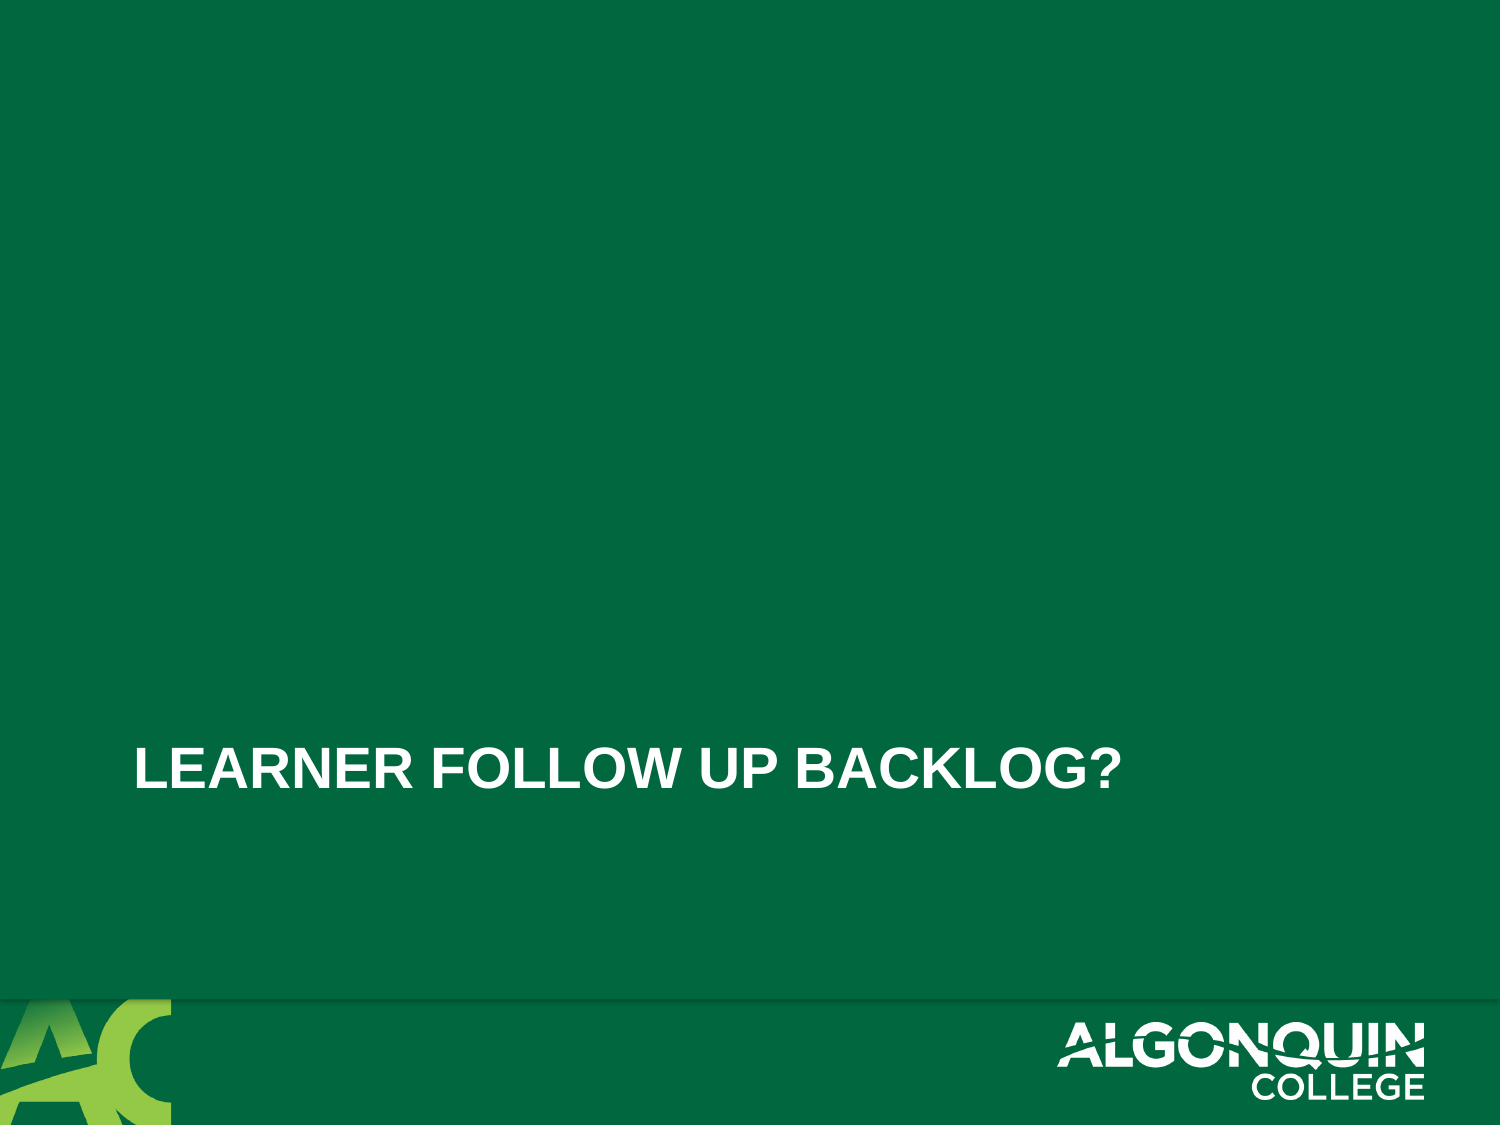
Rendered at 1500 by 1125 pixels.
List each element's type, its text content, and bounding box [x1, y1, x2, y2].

title Learner follow up backlog? [118, 722, 1394, 947]
picture [1057, 1022, 1424, 1100]
picture [0, 1000, 172, 1125]
